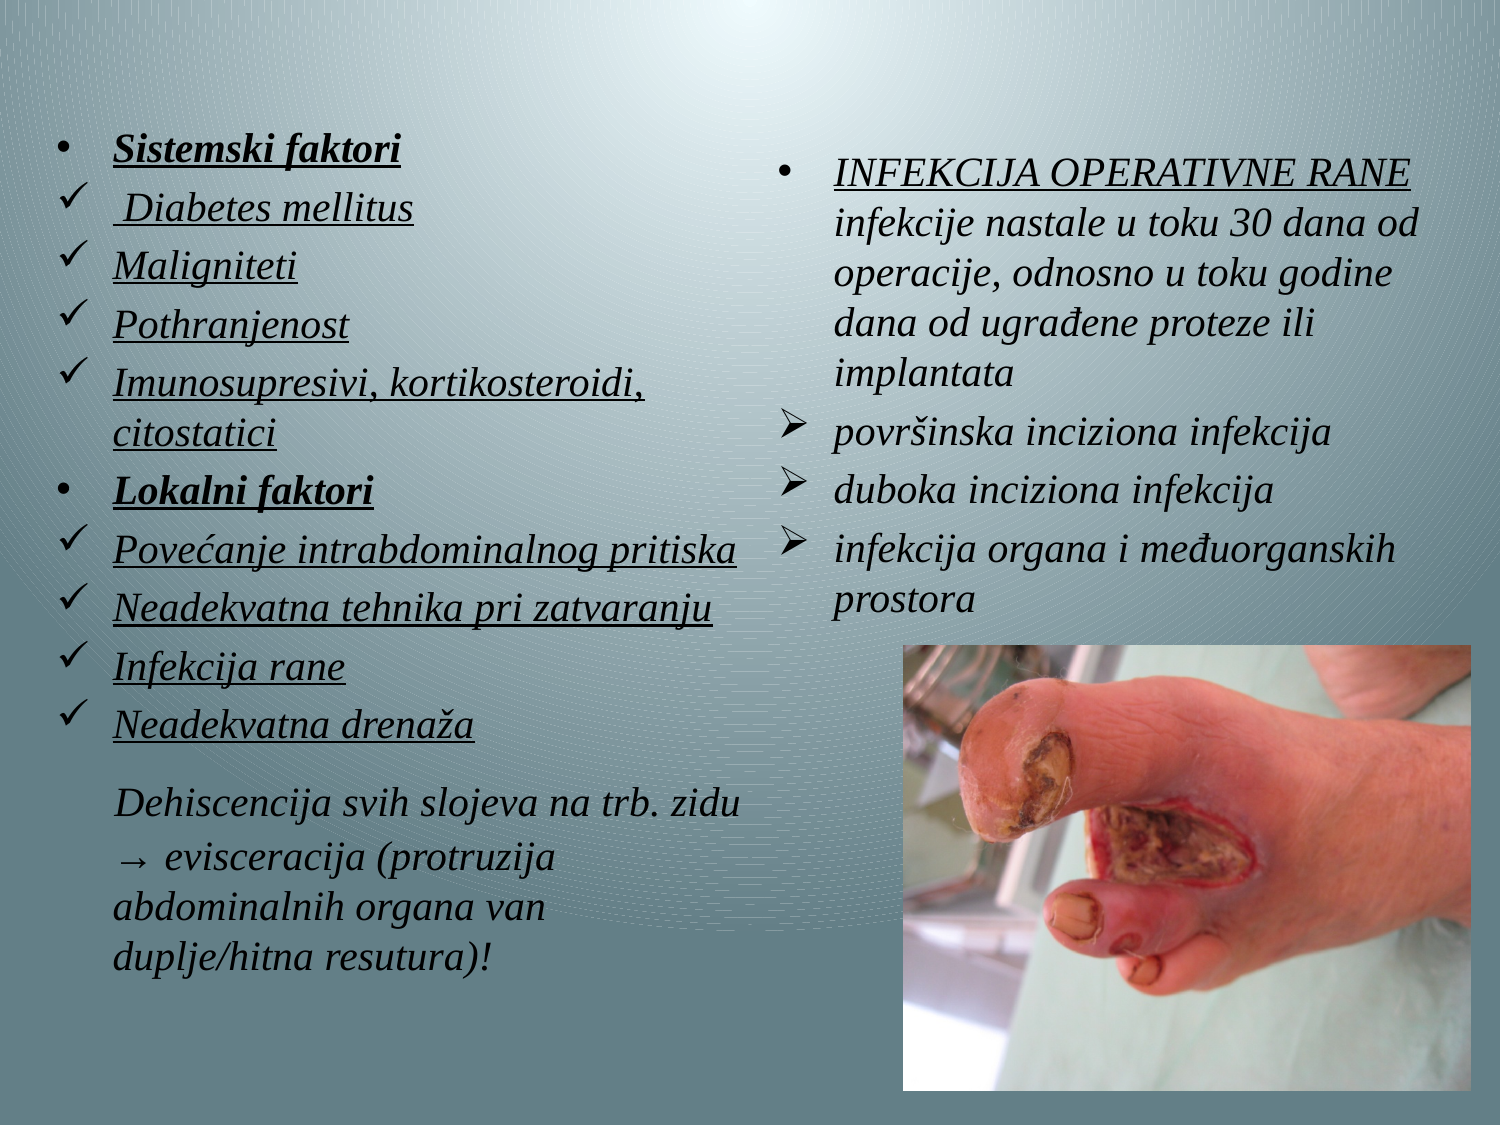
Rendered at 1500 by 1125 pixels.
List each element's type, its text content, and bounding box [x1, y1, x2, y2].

list INFEKCIJA OPERATIVNE RANE infekcije nastale u toku 30 dana od operacije, odnosno u toku godine dana od ugrađene proteze ili implantata površinska inciziona infekcija duboka inciziona infekcija infekcija organa i međuorganskih prostora [762, 137, 1459, 1059]
picture [903, 644, 1471, 1091]
list Sistemski faktori Diabetes mellitus Maligniteti Pothranjenost Imunosupresivi, kortikosteroidi, citostatici Lokalni faktori Povećanje intrabdominalnog pritiska Neadekvatna tehnika pri zatvaranju Infekcija rane Neadekvatna drenaža Dehiscencija svih slojeva na trb. zidu → evisceracija (protruzija abdominalnih organa van duplje/hitna resutura)! [41, 113, 774, 1071]
